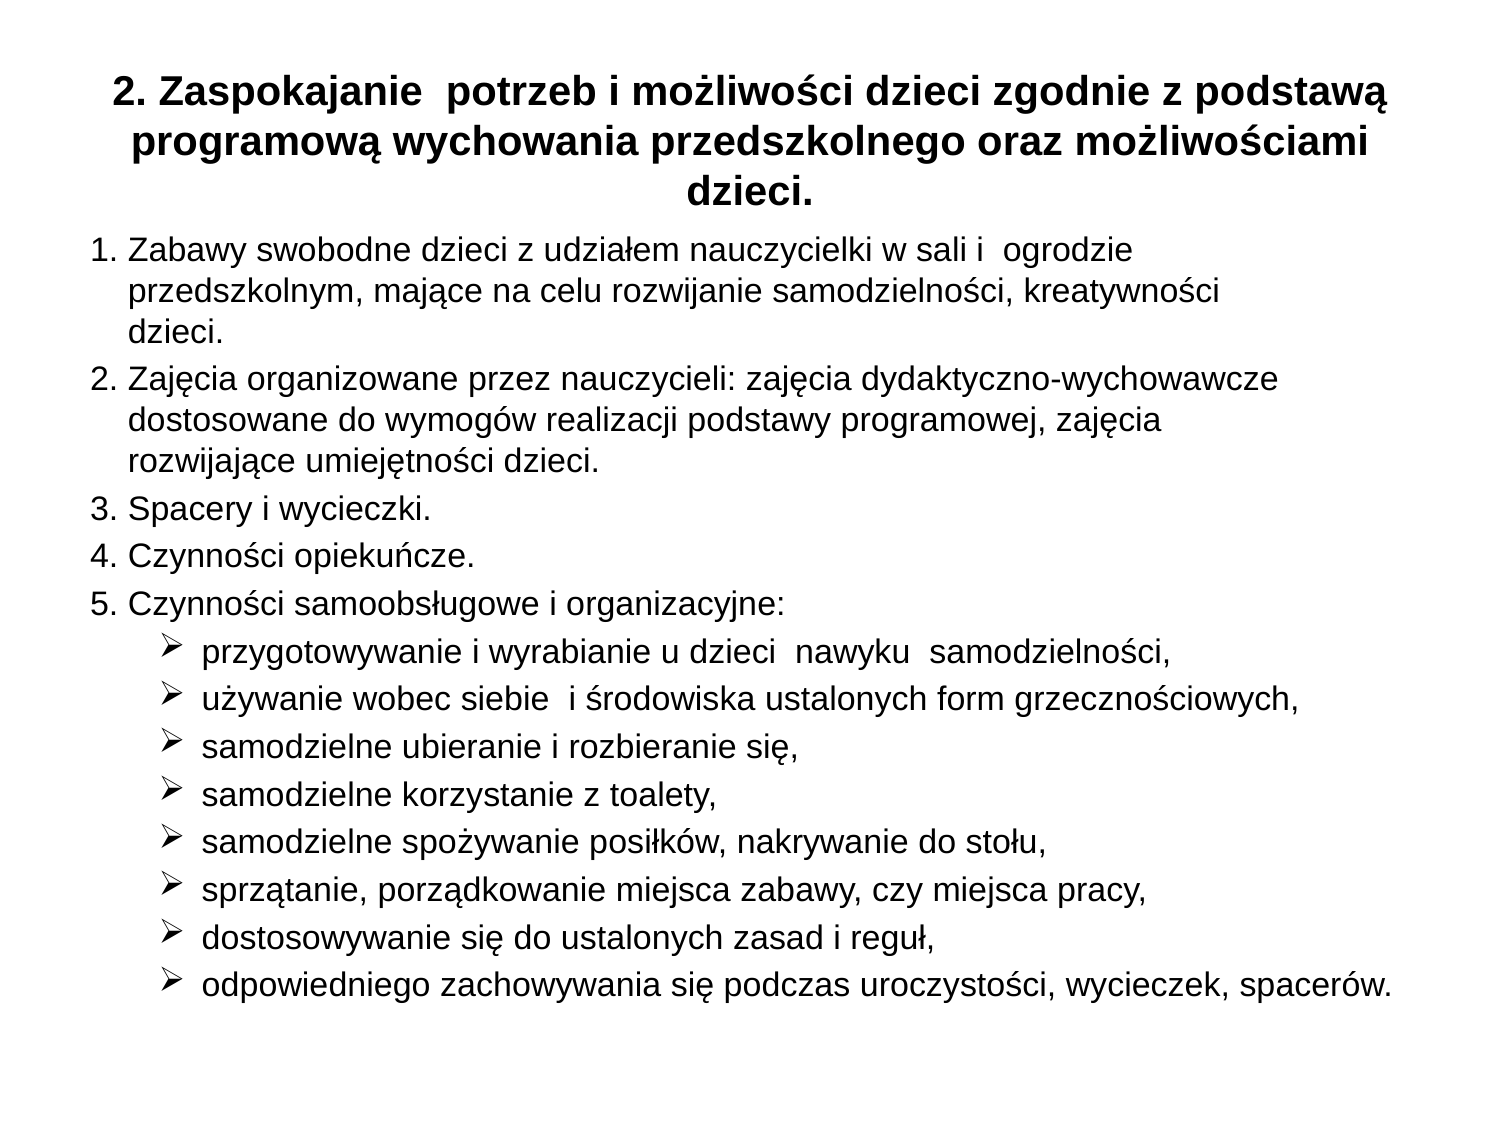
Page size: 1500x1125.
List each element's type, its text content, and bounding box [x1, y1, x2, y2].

list 1. Zabawy swobodne dzieci z udziałem nauczycielki w sali i ogrodzie przedszkolnym, mające na celu rozwijanie samodzielności, kreatywności dzieci. 2. Zajęcia organizowane przez nauczycieli: zajęcia dydaktyczno-wychowawcze dostosowane do wymogów realizacji podstawy programowej, zajęcia rozwijające umiejętności dzieci. 3. Spacery i wycieczki. 4. Czynności opiekuńcze. 5. Czynności samoobsługowe i organizacyjne: przygotowywanie i wyrabianie u dzieci nawyku samodzielności, używanie wobec siebie i środowiska ustalonych form grzecznościowych, samodzielne ubieranie i rozbieranie się, samodzielne korzystanie z toalety, samodzielne spożywanie posiłków, nakrywanie do stołu, sprzątanie, porządkowanie miejsca zabawy, czy miejsca pracy, dostosowywanie się do ustalonych zasad i reguł, odpowiedniego zachowywania się podczas uroczystości, wycieczek, spacerów. [75, 219, 1425, 1047]
title 2. Zaspokajanie potrzeb i możliwości dzieci zgodnie z podstawą programową wychowania przedszkolnego oraz możliwościami dzieci. [75, 45, 1425, 219]
